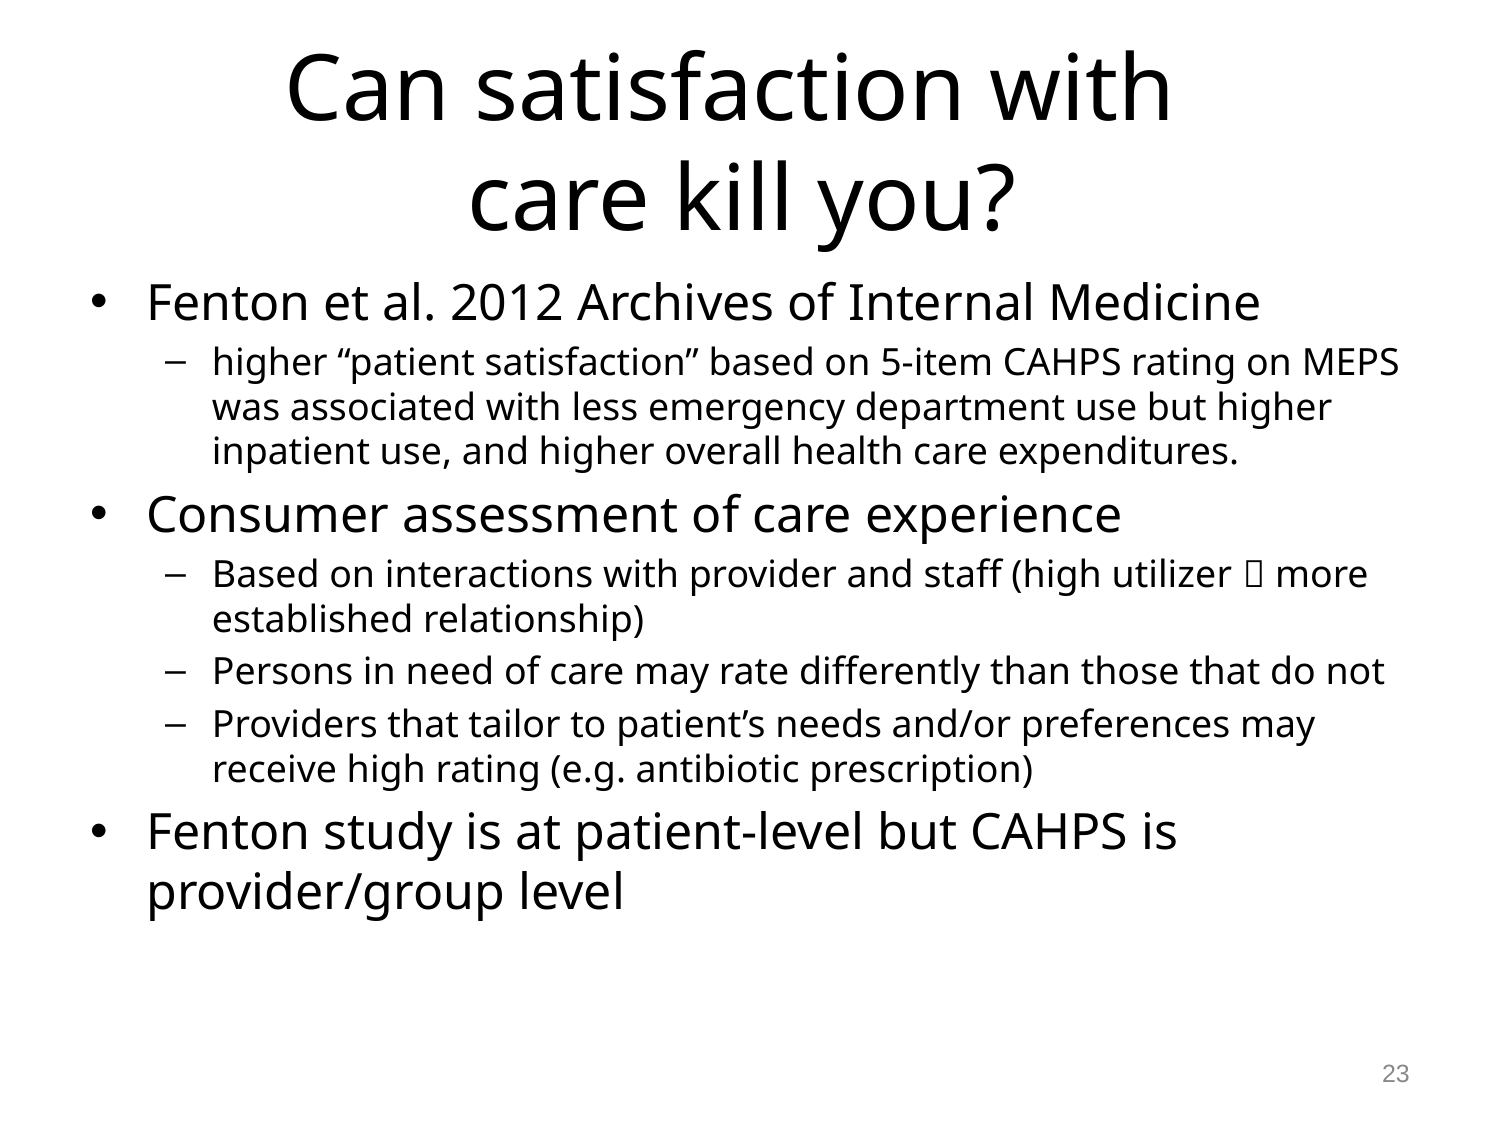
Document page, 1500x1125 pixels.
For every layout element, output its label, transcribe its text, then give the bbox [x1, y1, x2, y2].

list Fenton et al. 2012 Archives of Internal Medicine higher “patient satisfaction” based on 5-item CAHPS rating on MEPS was associated with less emergency department use but higher inpatient use, and higher overall health care expenditures. Consumer assessment of care experience Based on interactions with provider and staff (high utilizer  more established relationship) Persons in need of care may rate differently than those that do not Providers that tailor to patient’s needs and/or preferences may receive high rating (e.g. antibiotic prescription) Fenton study is at patient-level but CAHPS is provider/group level [74, 262, 1426, 1006]
title Can satisfaction with care kill you? [30, 44, 1454, 233]
slide_number 23 [1074, 1042, 1425, 1103]
